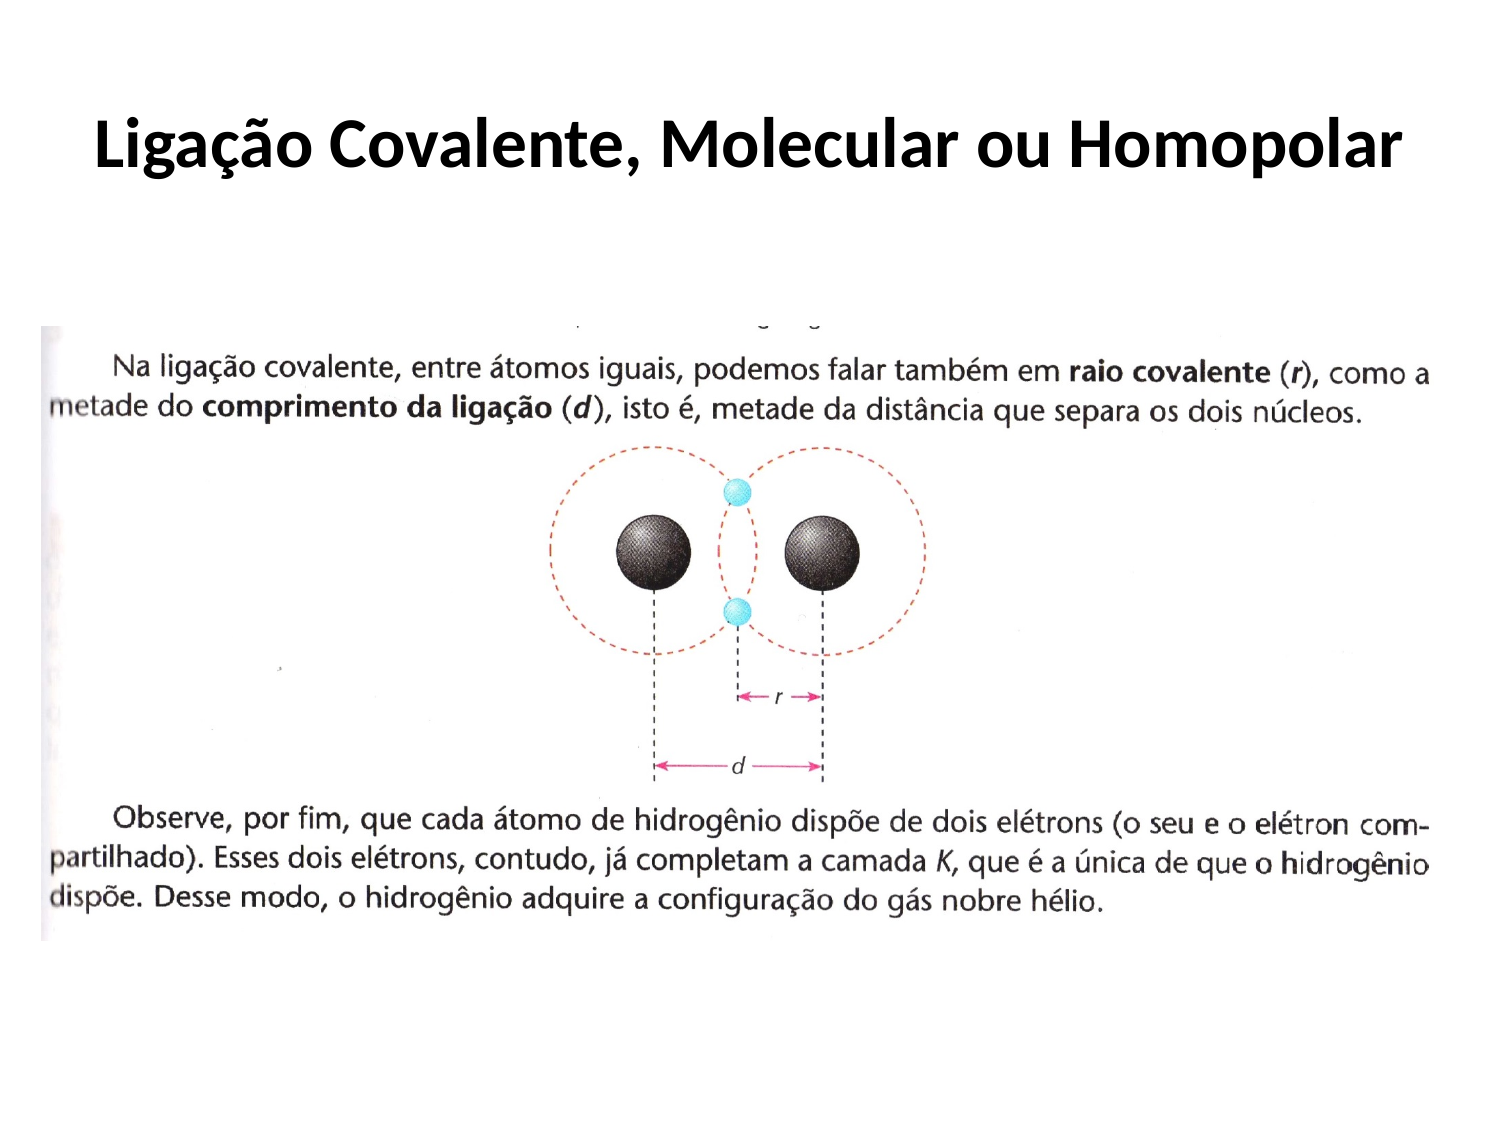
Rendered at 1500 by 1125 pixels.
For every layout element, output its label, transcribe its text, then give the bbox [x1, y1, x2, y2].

picture [41, 325, 1449, 942]
title Ligação Covalente, Molecular ou Homopolar [75, 45, 1425, 233]
